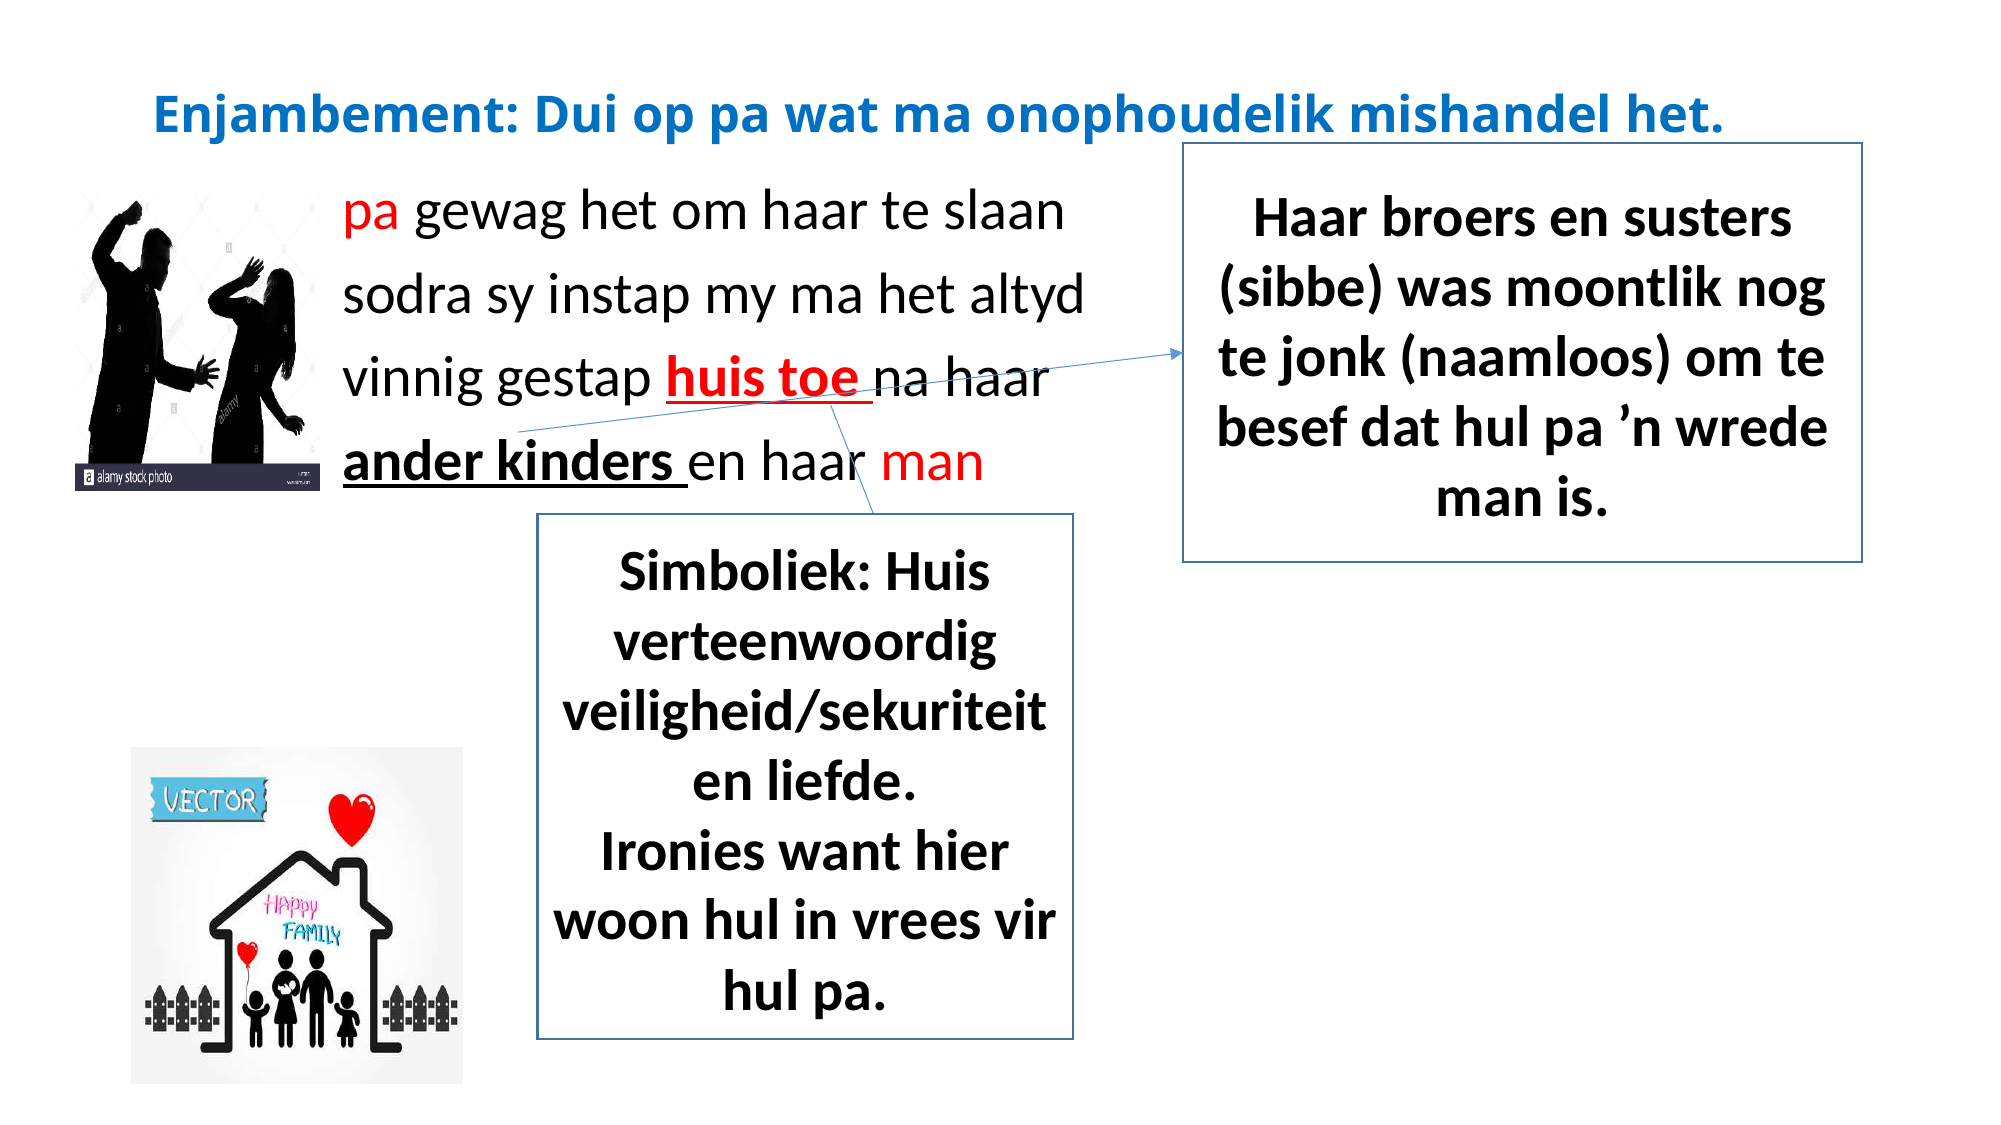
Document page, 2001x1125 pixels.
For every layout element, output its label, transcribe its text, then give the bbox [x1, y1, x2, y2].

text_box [517, 352, 1184, 433]
title Enjambement: Dui op pa wat ma onophoudelik mishandel het. [137, 59, 1863, 172]
list pa gewag het om haar te slaan sodra sy instap my ma het altyd vinnig gestap huis toe na haar ander kinders en haar man [327, 171, 1175, 1014]
text_box Simboliek: Huis verteenwoordig veiligheid/sekuriteit en liefde. Ironies want hier woon hul in vrees vir hul pa. [536, 513, 1074, 1040]
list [74, 194, 320, 491]
picture [131, 747, 463, 1084]
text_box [830, 433, 955, 720]
text_box Haar broers en susters (sibbe) was moontlik nog te jonk (naamloos) om te besef dat hul pa ’n wrede man is. [1182, 142, 1863, 563]
